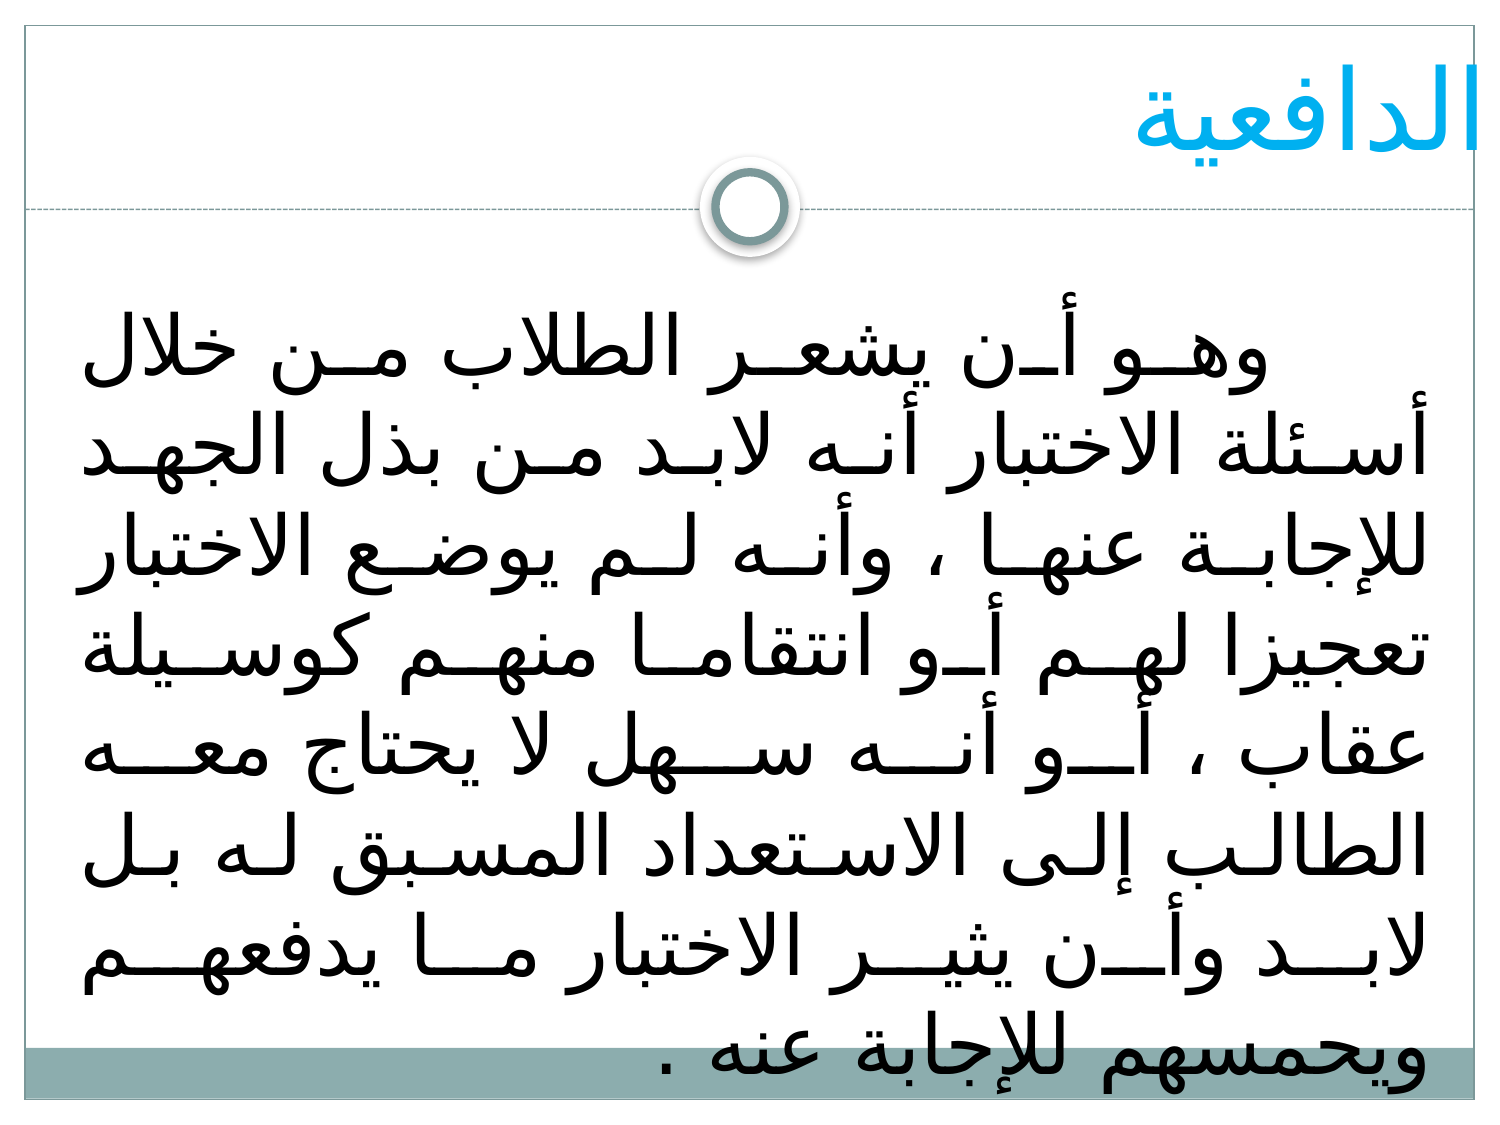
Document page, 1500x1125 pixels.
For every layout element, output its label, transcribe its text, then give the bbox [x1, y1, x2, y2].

text_box الدافعية [1079, 30, 1500, 181]
text_box وهو أن يشعر الطلاب من خلال أسئلة الاختبار أنه لابد من بذل الجهد للإجابة عنها ، وأنه لم يوضع الاختبار تعجيزا لهم أو انتقاما منهم كوسيلة عقاب ، أو أنه سهل لا يحتاج معه الطالب إلى الاستعداد المسبق له بل لابد وأن يثير الاختبار ما يدفعهم ويحمسهم للإجابة عنه . [64, 184, 1447, 1125]
